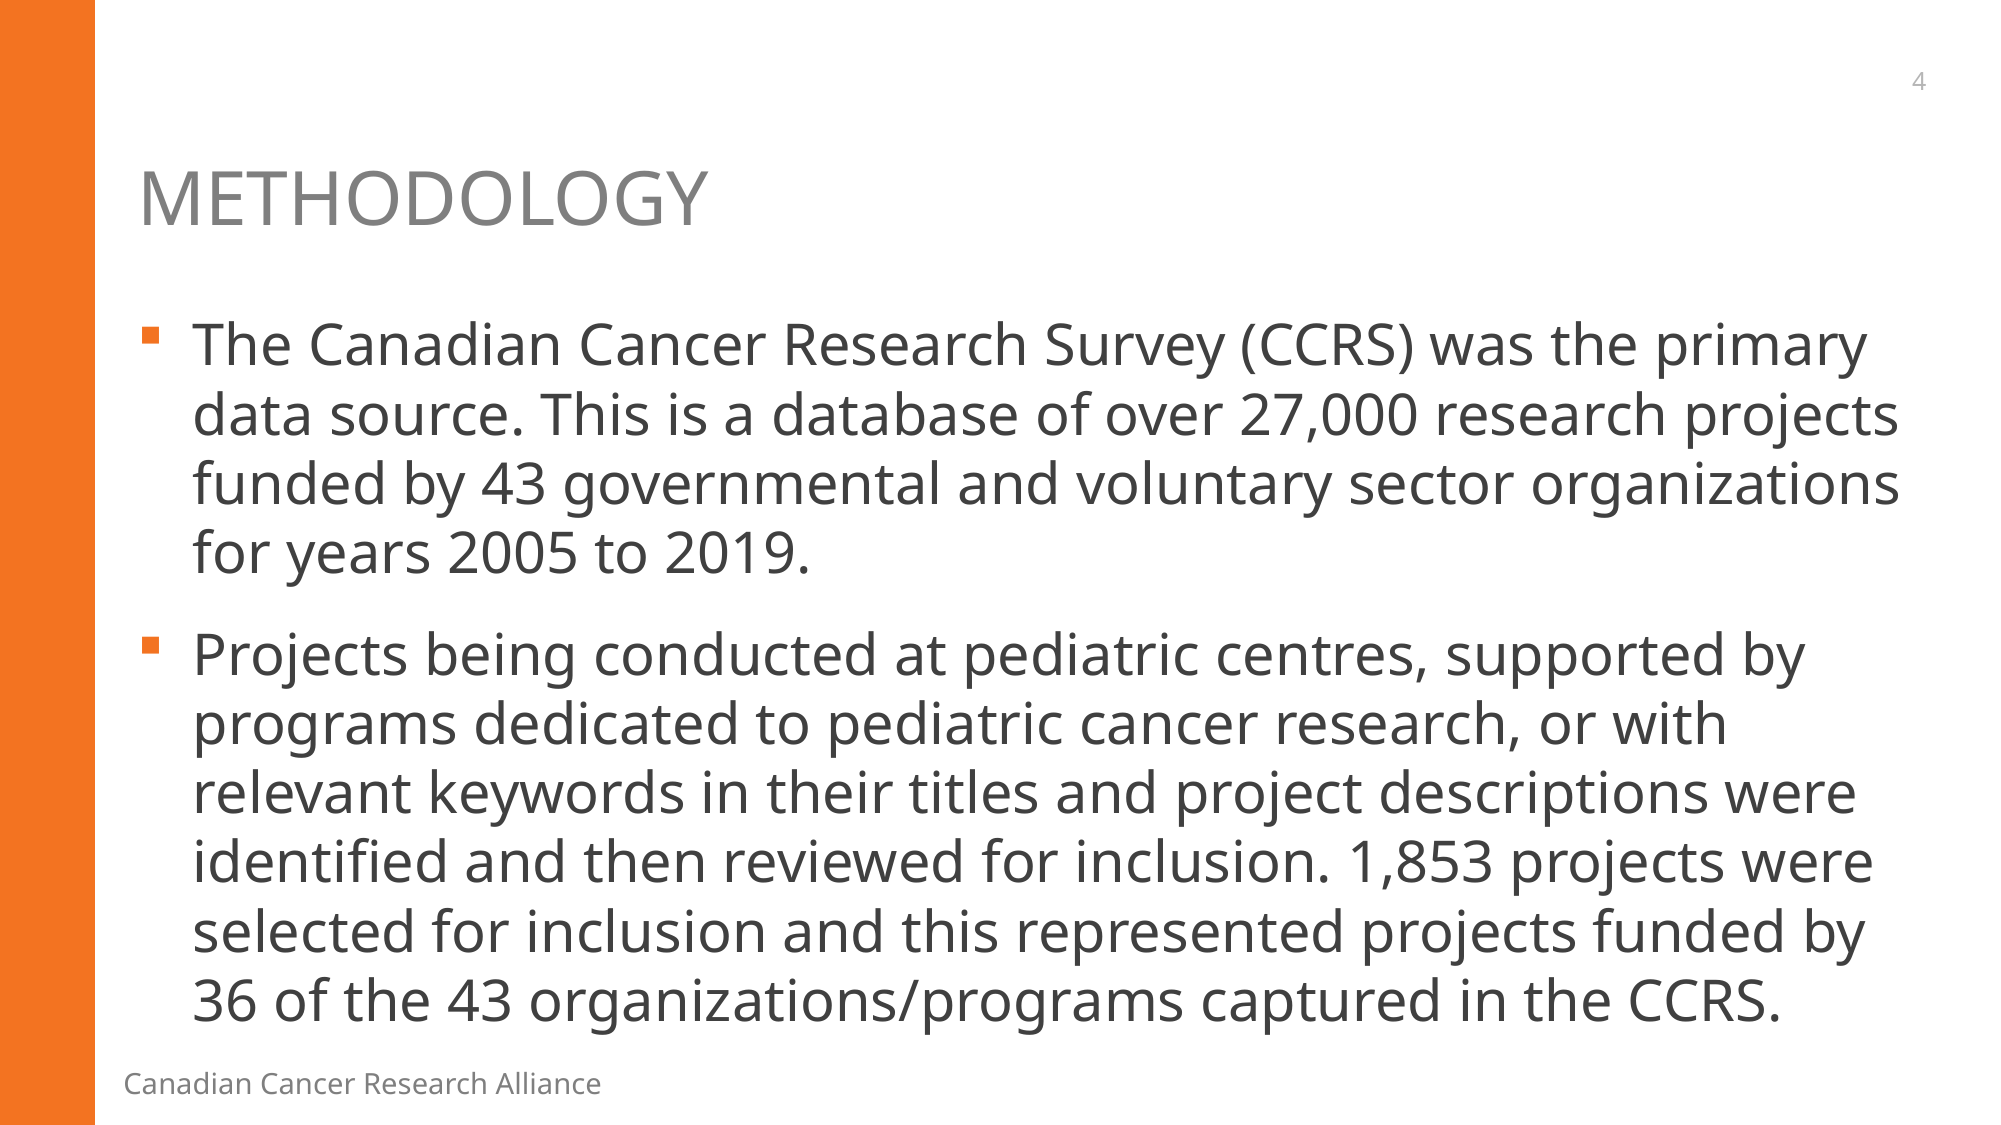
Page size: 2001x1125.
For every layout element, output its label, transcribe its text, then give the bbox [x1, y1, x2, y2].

slide_number 4 [1491, 52, 1942, 113]
title Methodology [122, 112, 1938, 290]
list The Canadian Cancer Research Survey (CCRS) was the primary data source. This is a database of over 27,000 research projects funded by 43 governmental and voluntary sector organizations for years 2005 to 2019. Projects being conducted at pediatric centres, supported by programs dedicated to pediatric cancer research, or with relevant keywords in their titles and project descriptions were identified and then reviewed for inclusion. 1,853 projects were selected for inclusion and this represented projects funded by 36 of the 43 organizations/programs captured in the CCRS. [122, 300, 1942, 1047]
